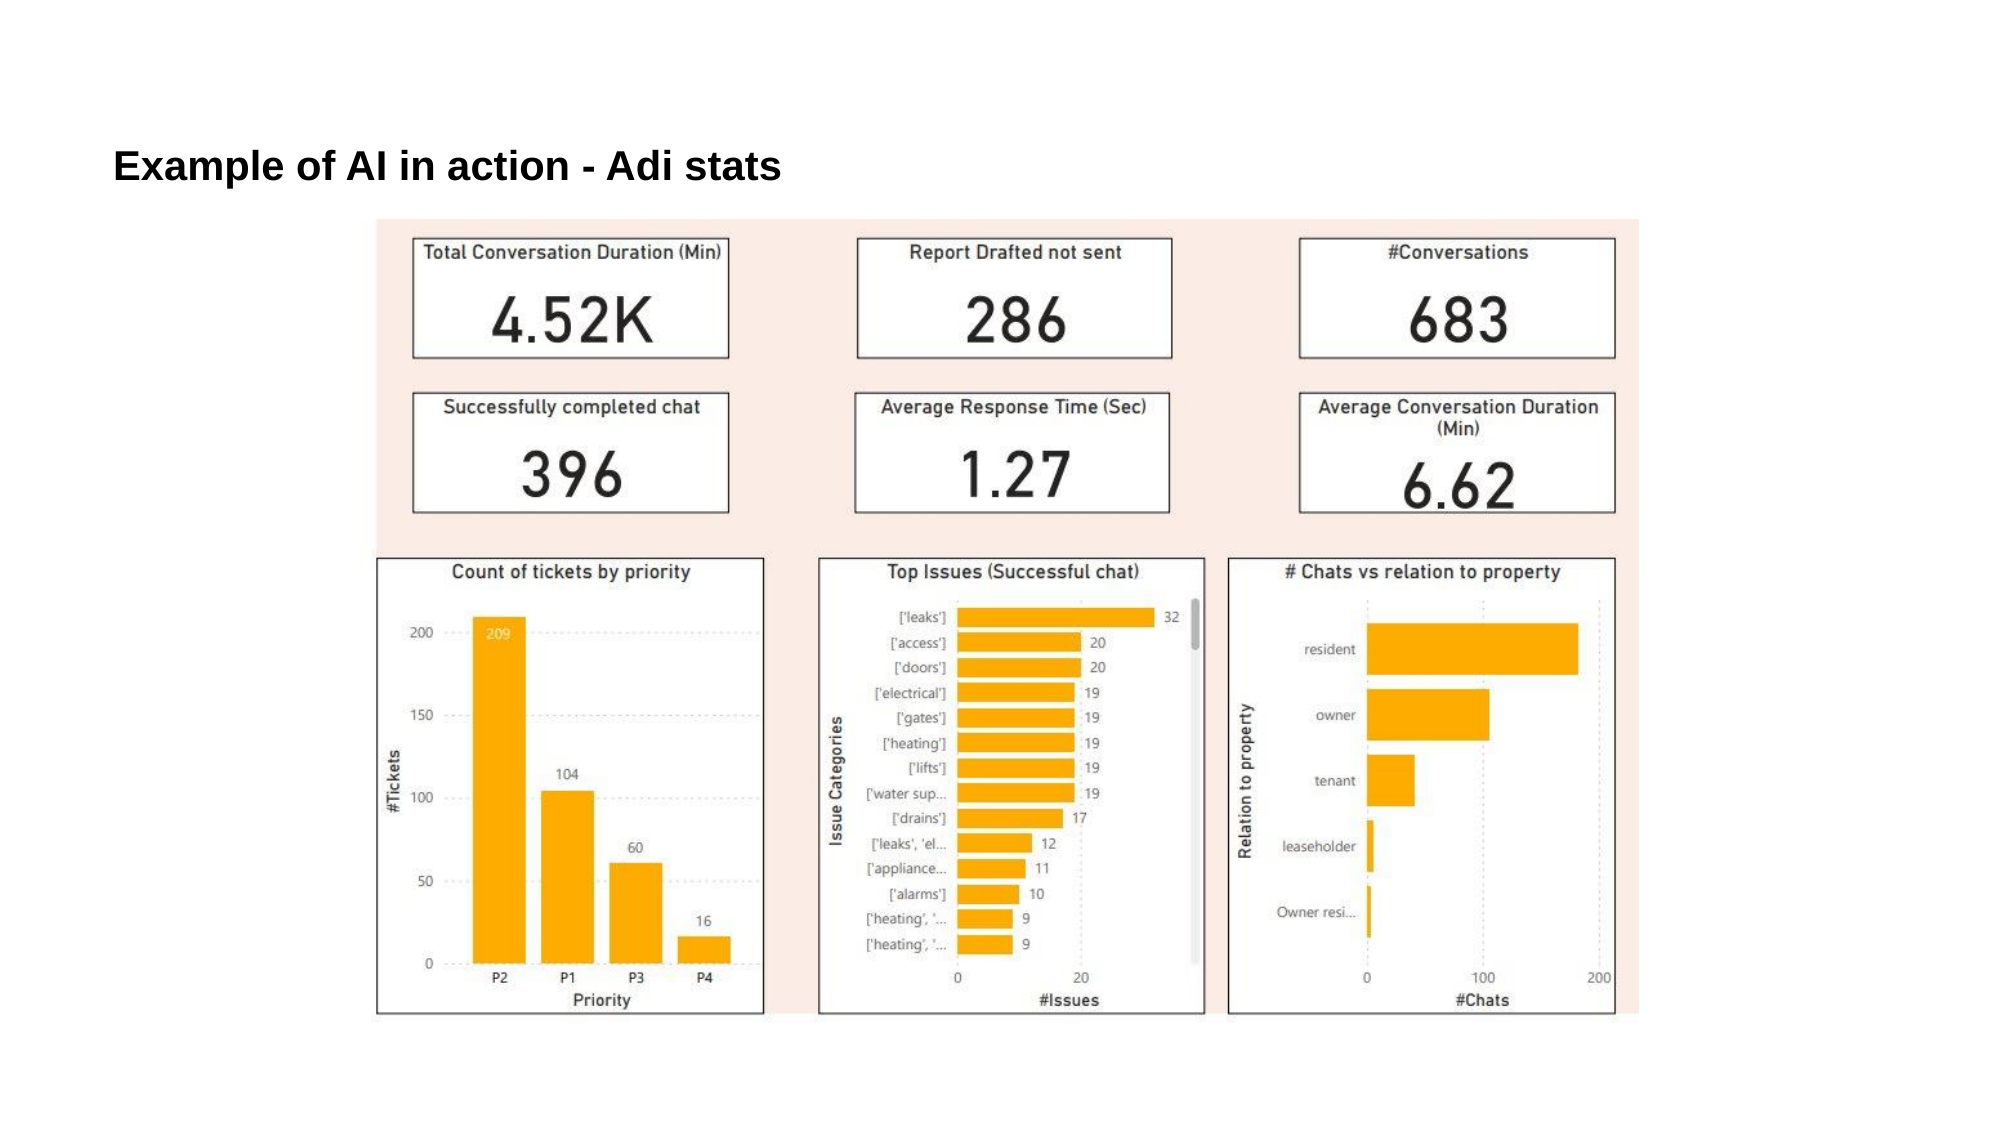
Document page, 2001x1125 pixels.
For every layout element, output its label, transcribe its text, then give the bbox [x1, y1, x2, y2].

picture [361, 219, 1639, 1046]
text_box Example of AI in action - Adi stats [93, 122, 1957, 248]
